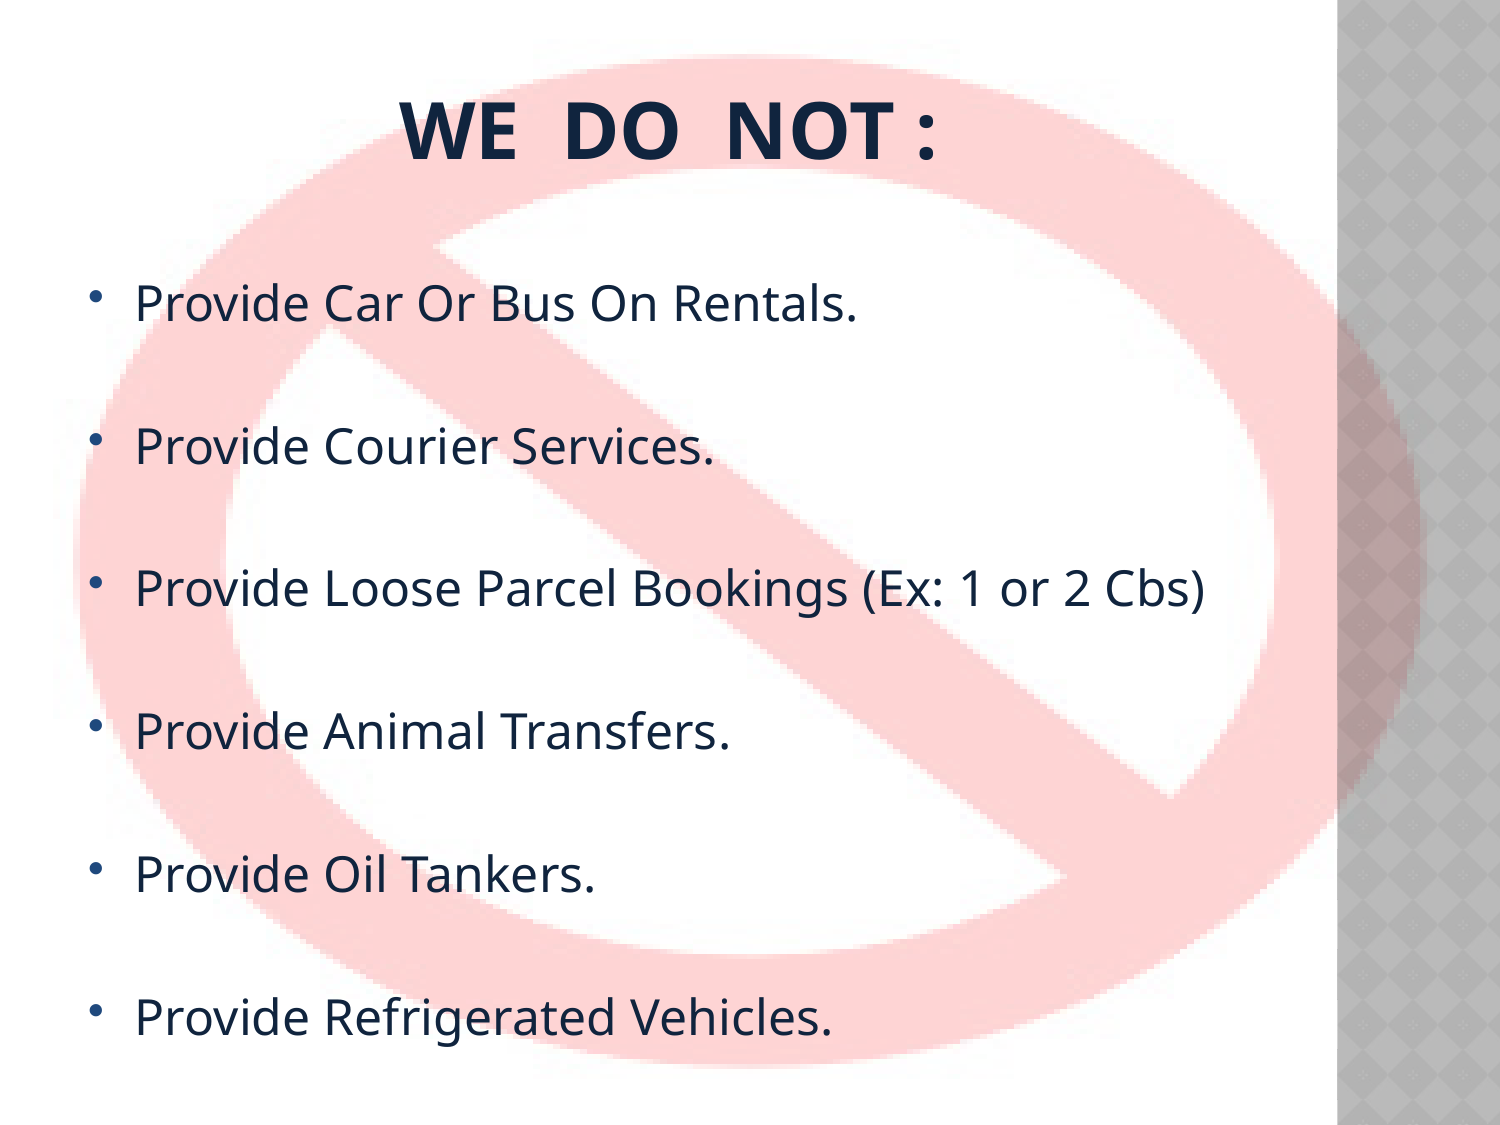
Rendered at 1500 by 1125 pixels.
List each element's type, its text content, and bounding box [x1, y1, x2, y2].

title WE DO NOT : [75, 37, 1263, 175]
list Provide Car Or Bus On Rentals. Provide Courier Services. Provide Loose Parcel Bookings (Ex: 1 or 2 Cbs) Provide Animal Transfers. Provide Oil Tankers. Provide Refrigerated Vehicles. [75, 264, 1263, 1059]
